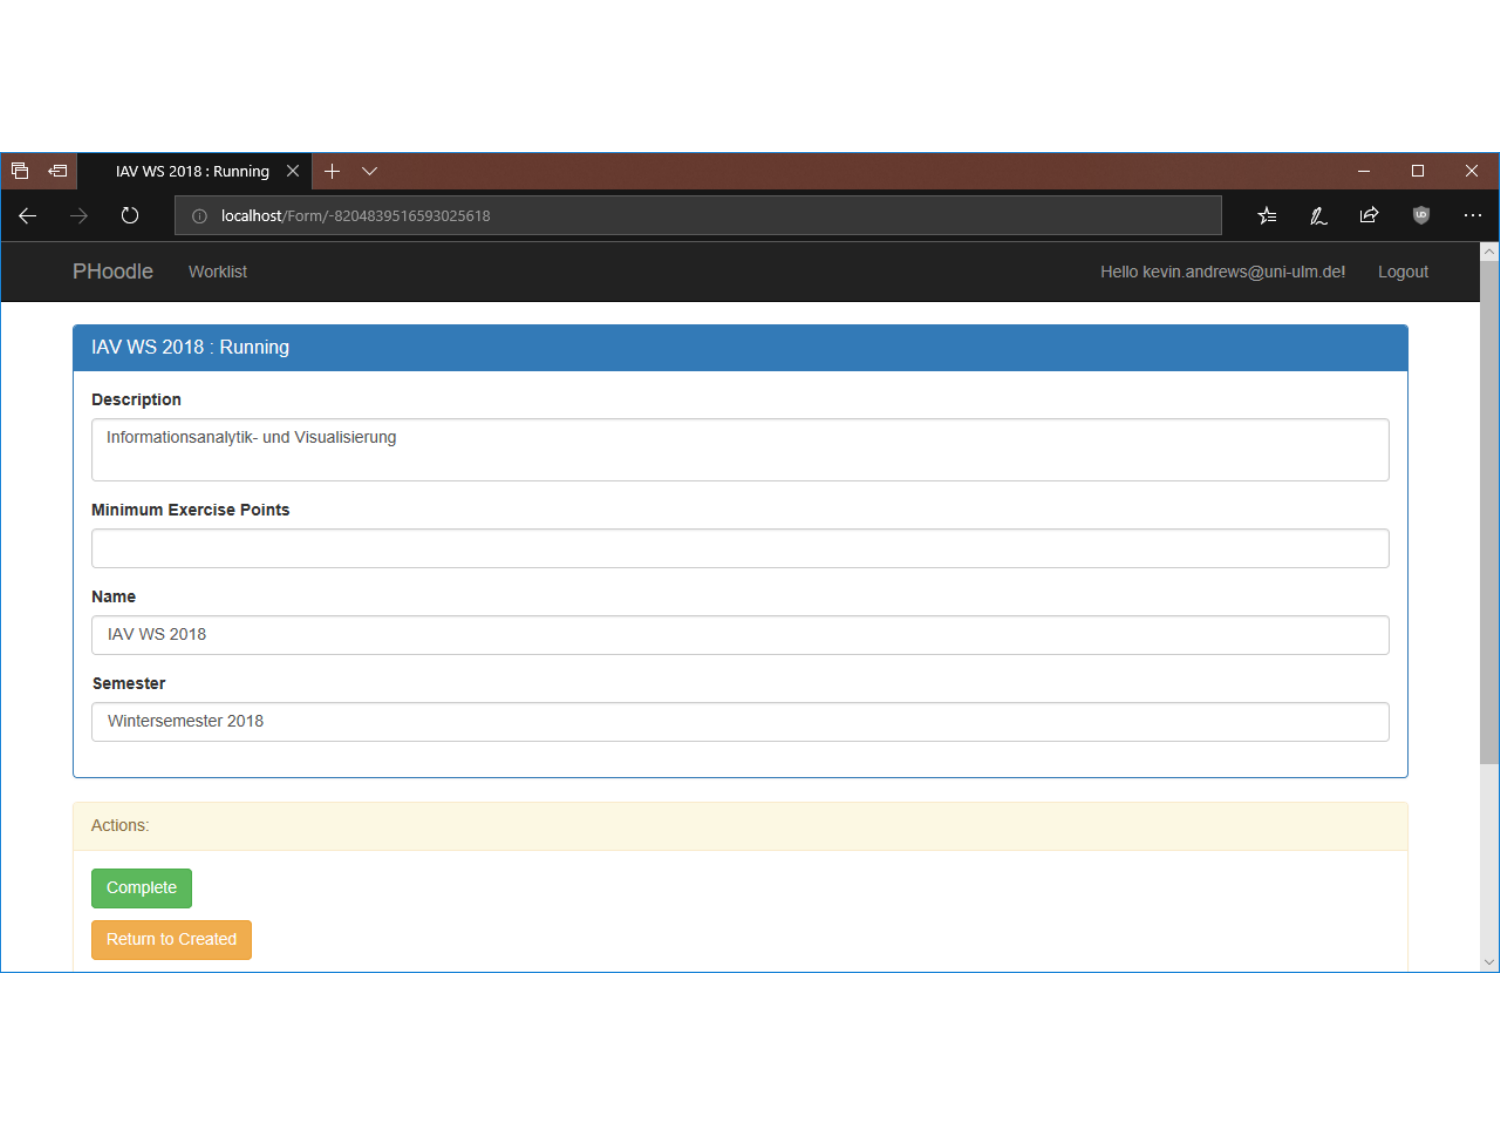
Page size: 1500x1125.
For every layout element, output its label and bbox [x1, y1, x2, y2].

picture [0, 152, 1500, 973]
